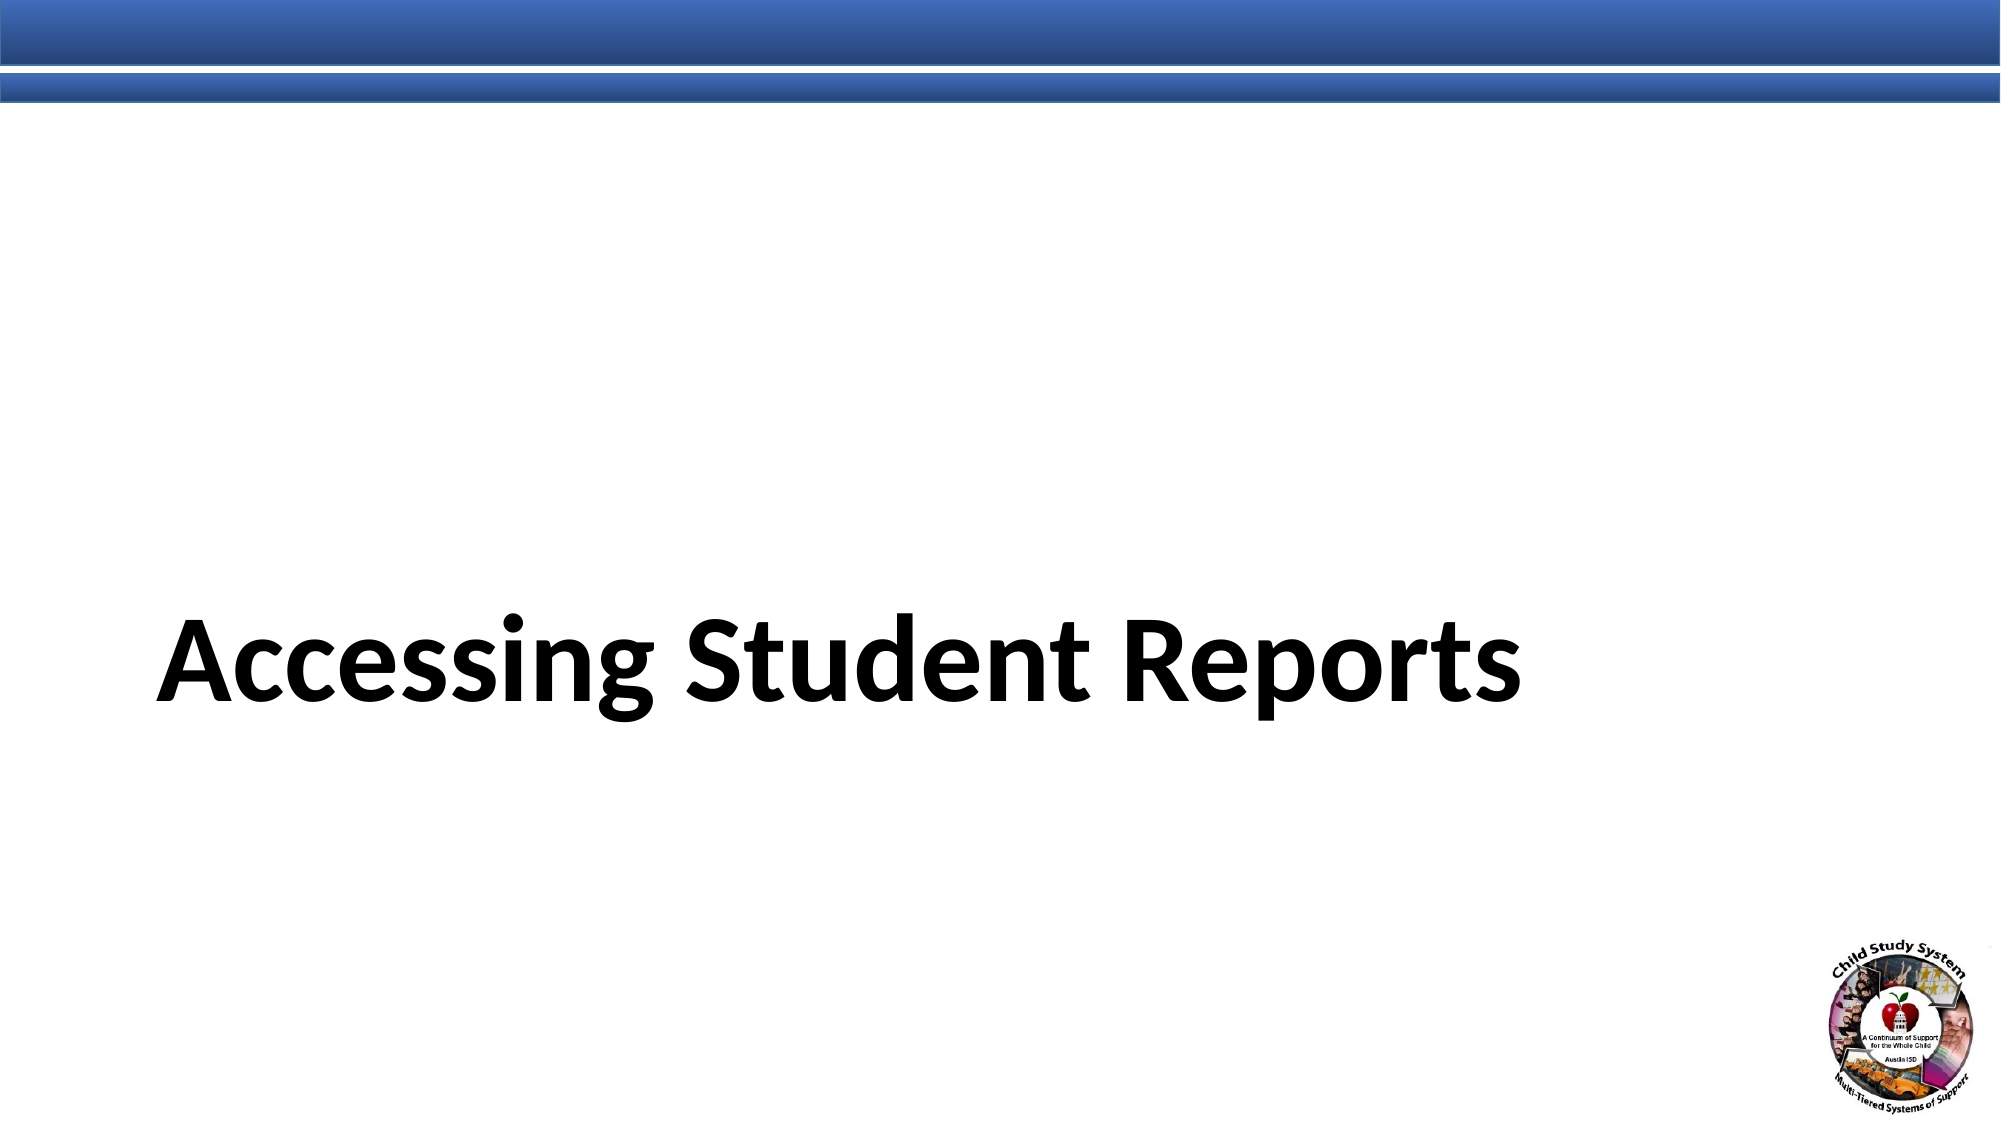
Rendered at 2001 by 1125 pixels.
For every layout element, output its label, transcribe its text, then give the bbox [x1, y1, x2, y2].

picture [1803, 931, 1997, 1122]
title Accessing Student Reports [136, 280, 1862, 749]
